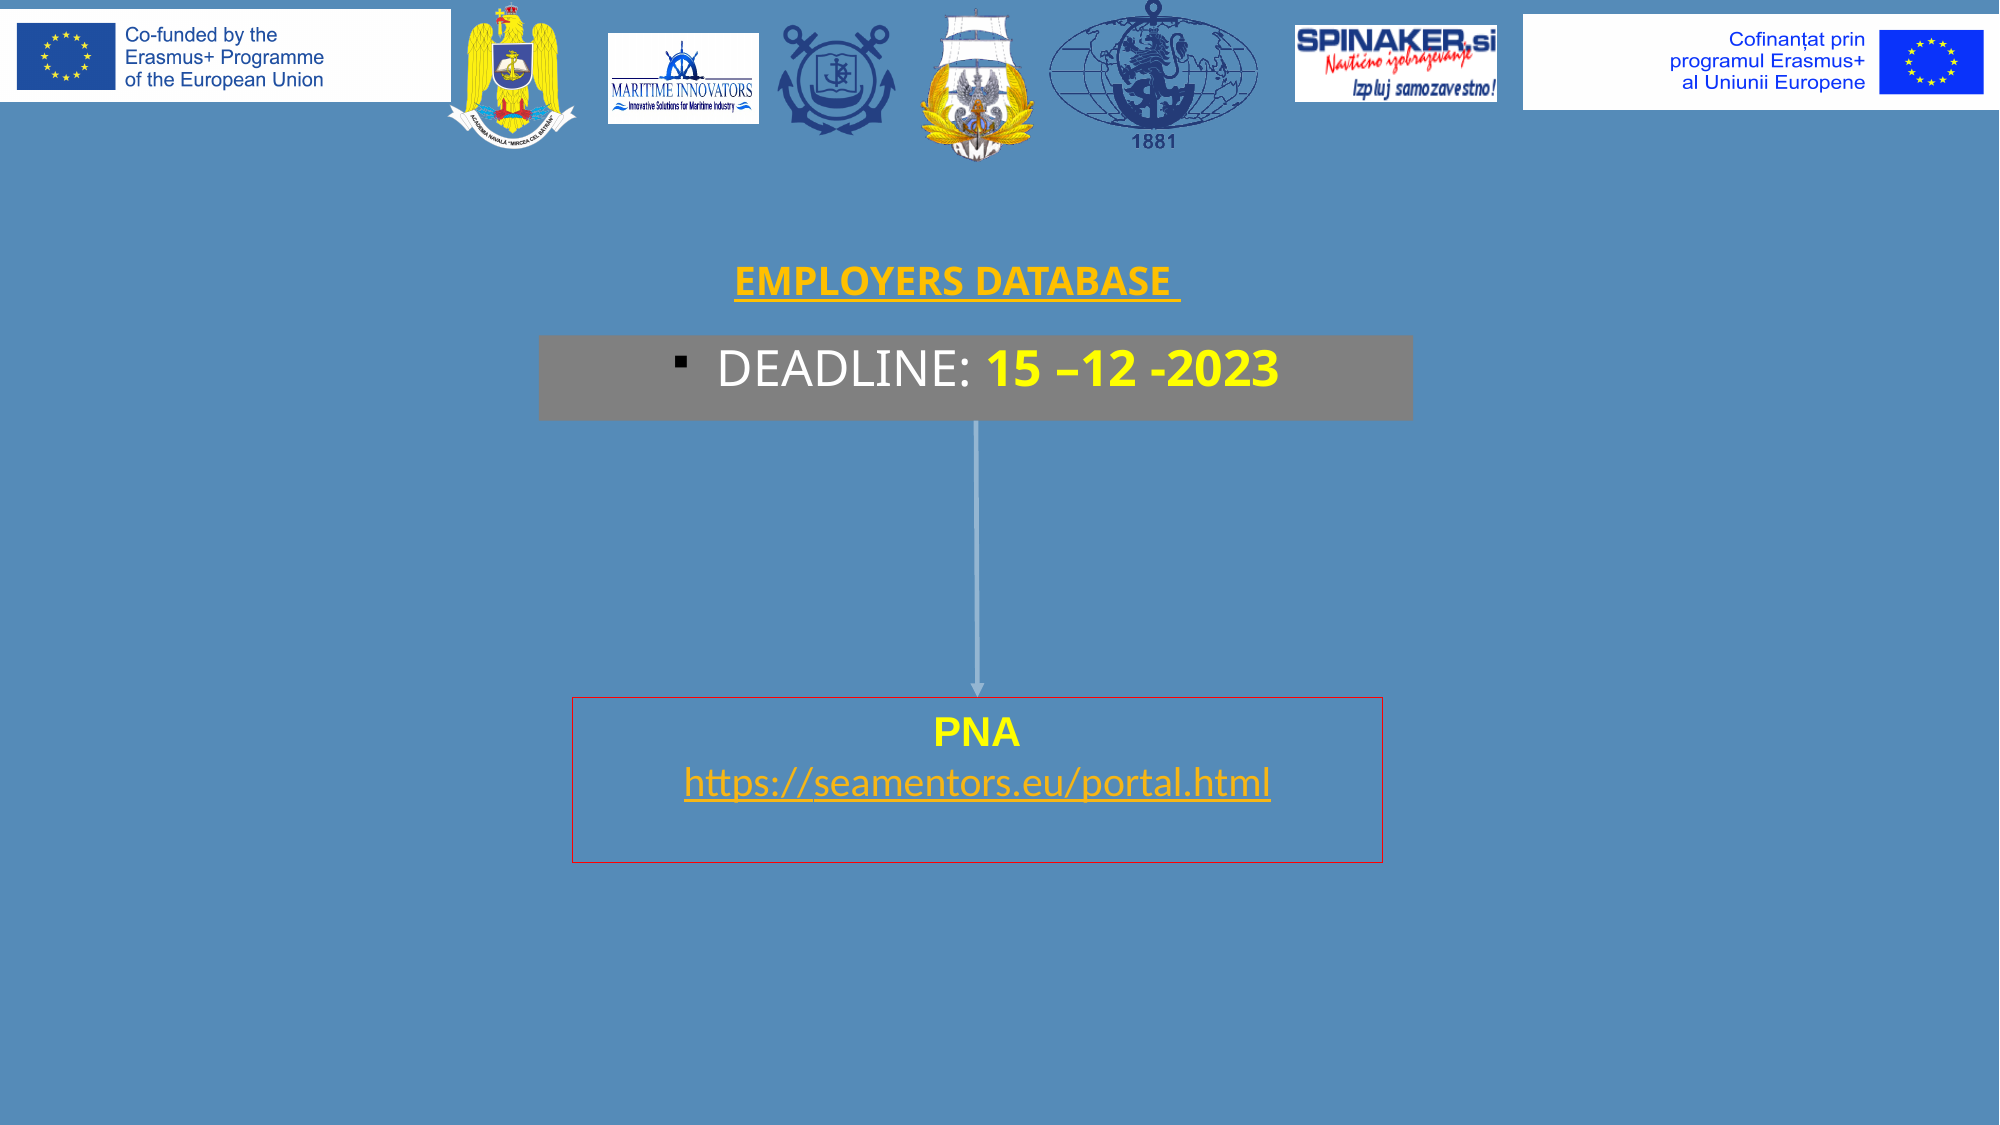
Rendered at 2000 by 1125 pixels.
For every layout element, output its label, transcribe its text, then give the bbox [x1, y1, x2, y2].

picture [608, 33, 759, 124]
picture [1294, 25, 1497, 102]
picture [761, 24, 912, 149]
picture [1049, 0, 1258, 150]
title EMPLOYERS DATABASE [620, 253, 1295, 335]
picture [1523, 14, 2000, 110]
picture [0, 2, 577, 149]
list DEADLINE: 15 –12 -2023 [538, 335, 1414, 421]
text_box PNA https://seamentors.eu/portal.html [572, 697, 1383, 863]
picture [913, 0, 1042, 168]
